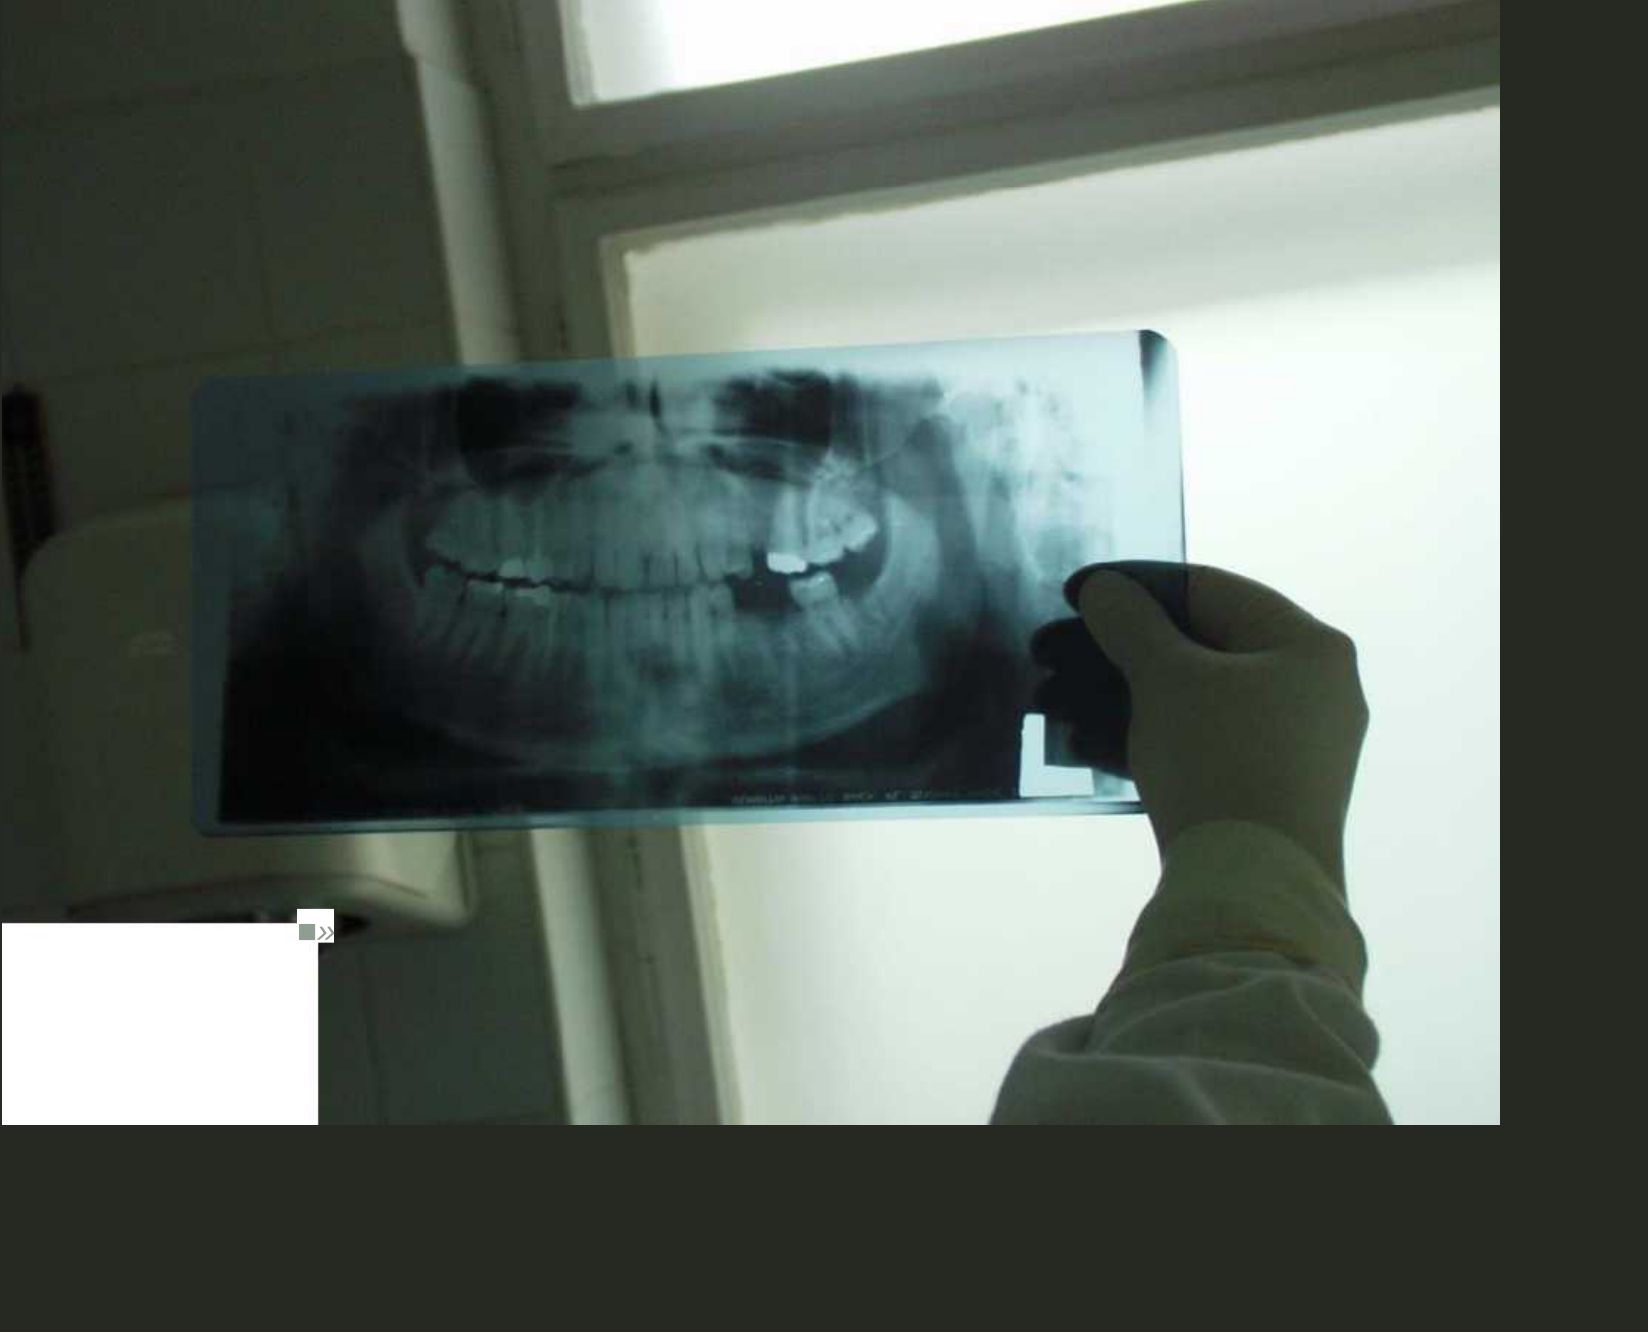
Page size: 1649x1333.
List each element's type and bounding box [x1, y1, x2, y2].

picture [2, 0, 1501, 1126]
